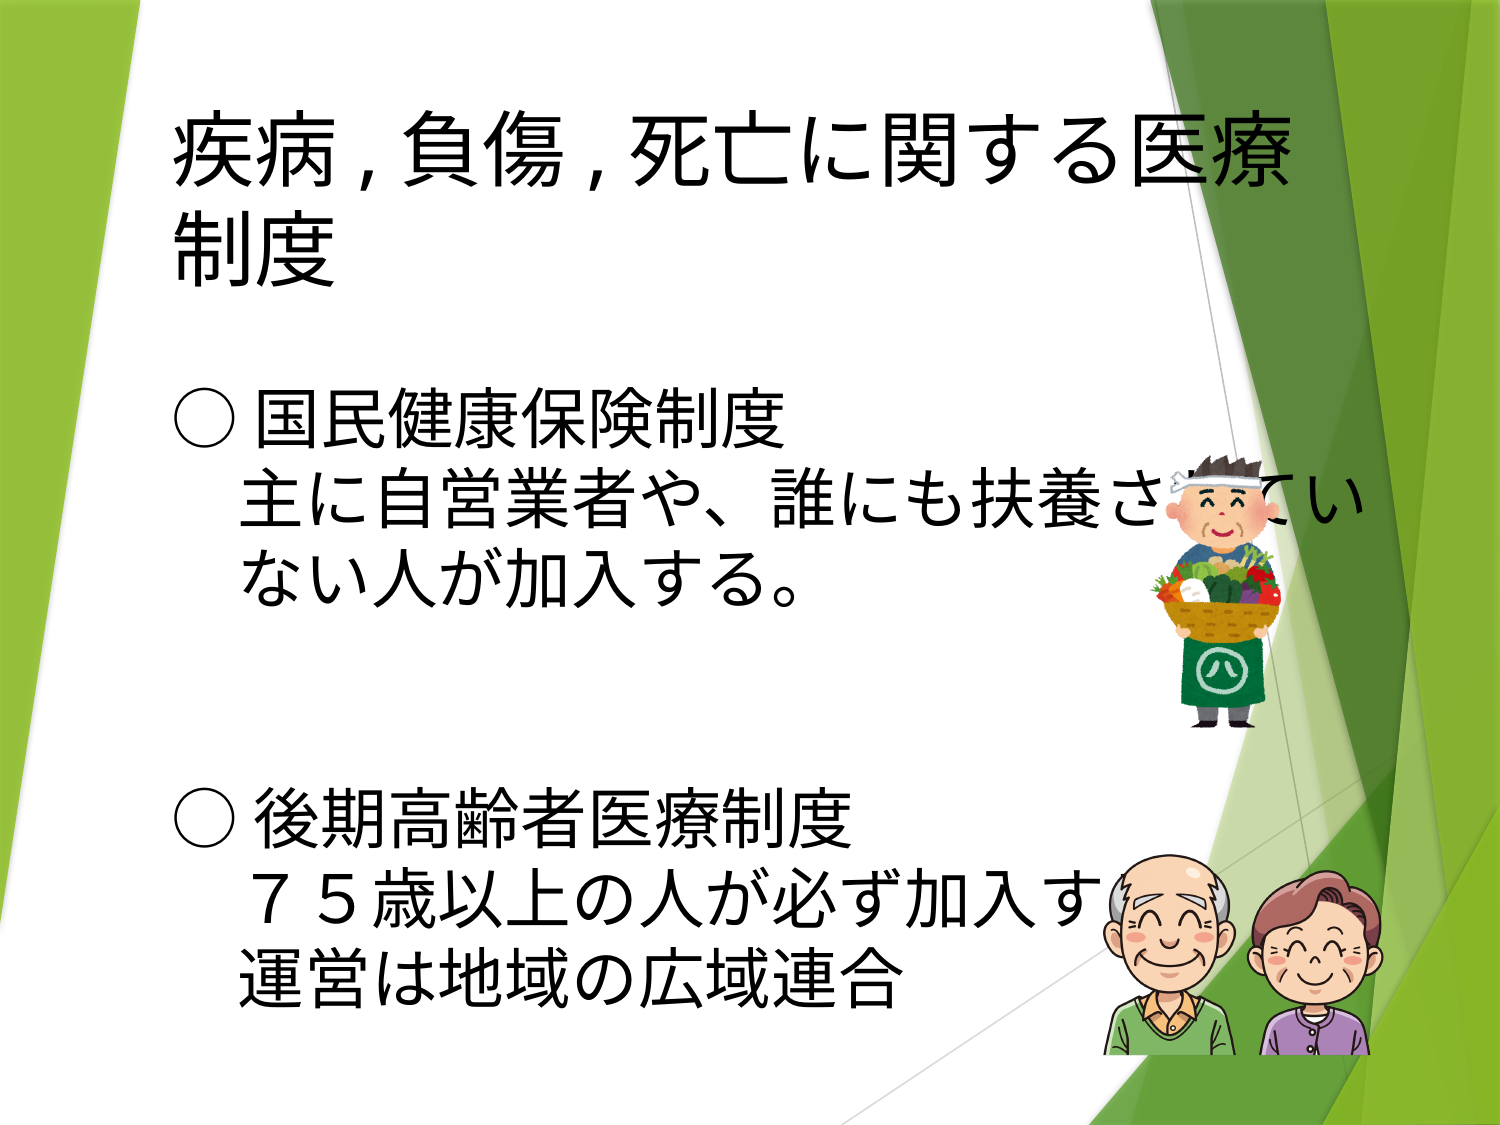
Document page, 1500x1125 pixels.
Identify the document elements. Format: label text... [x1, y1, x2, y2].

picture [1082, 832, 1402, 1072]
text_box 疾病,負傷,死亡に関する医療制度 ○国民健康保険制度 主に自営業者や、誰にも扶養されてい ない人が加入する。 ○後期高齢者医療制度 ７５歳以上の人が必ず加入する。 運営は地域の広域連合 [156, 89, 1390, 1024]
picture [1125, 449, 1324, 734]
